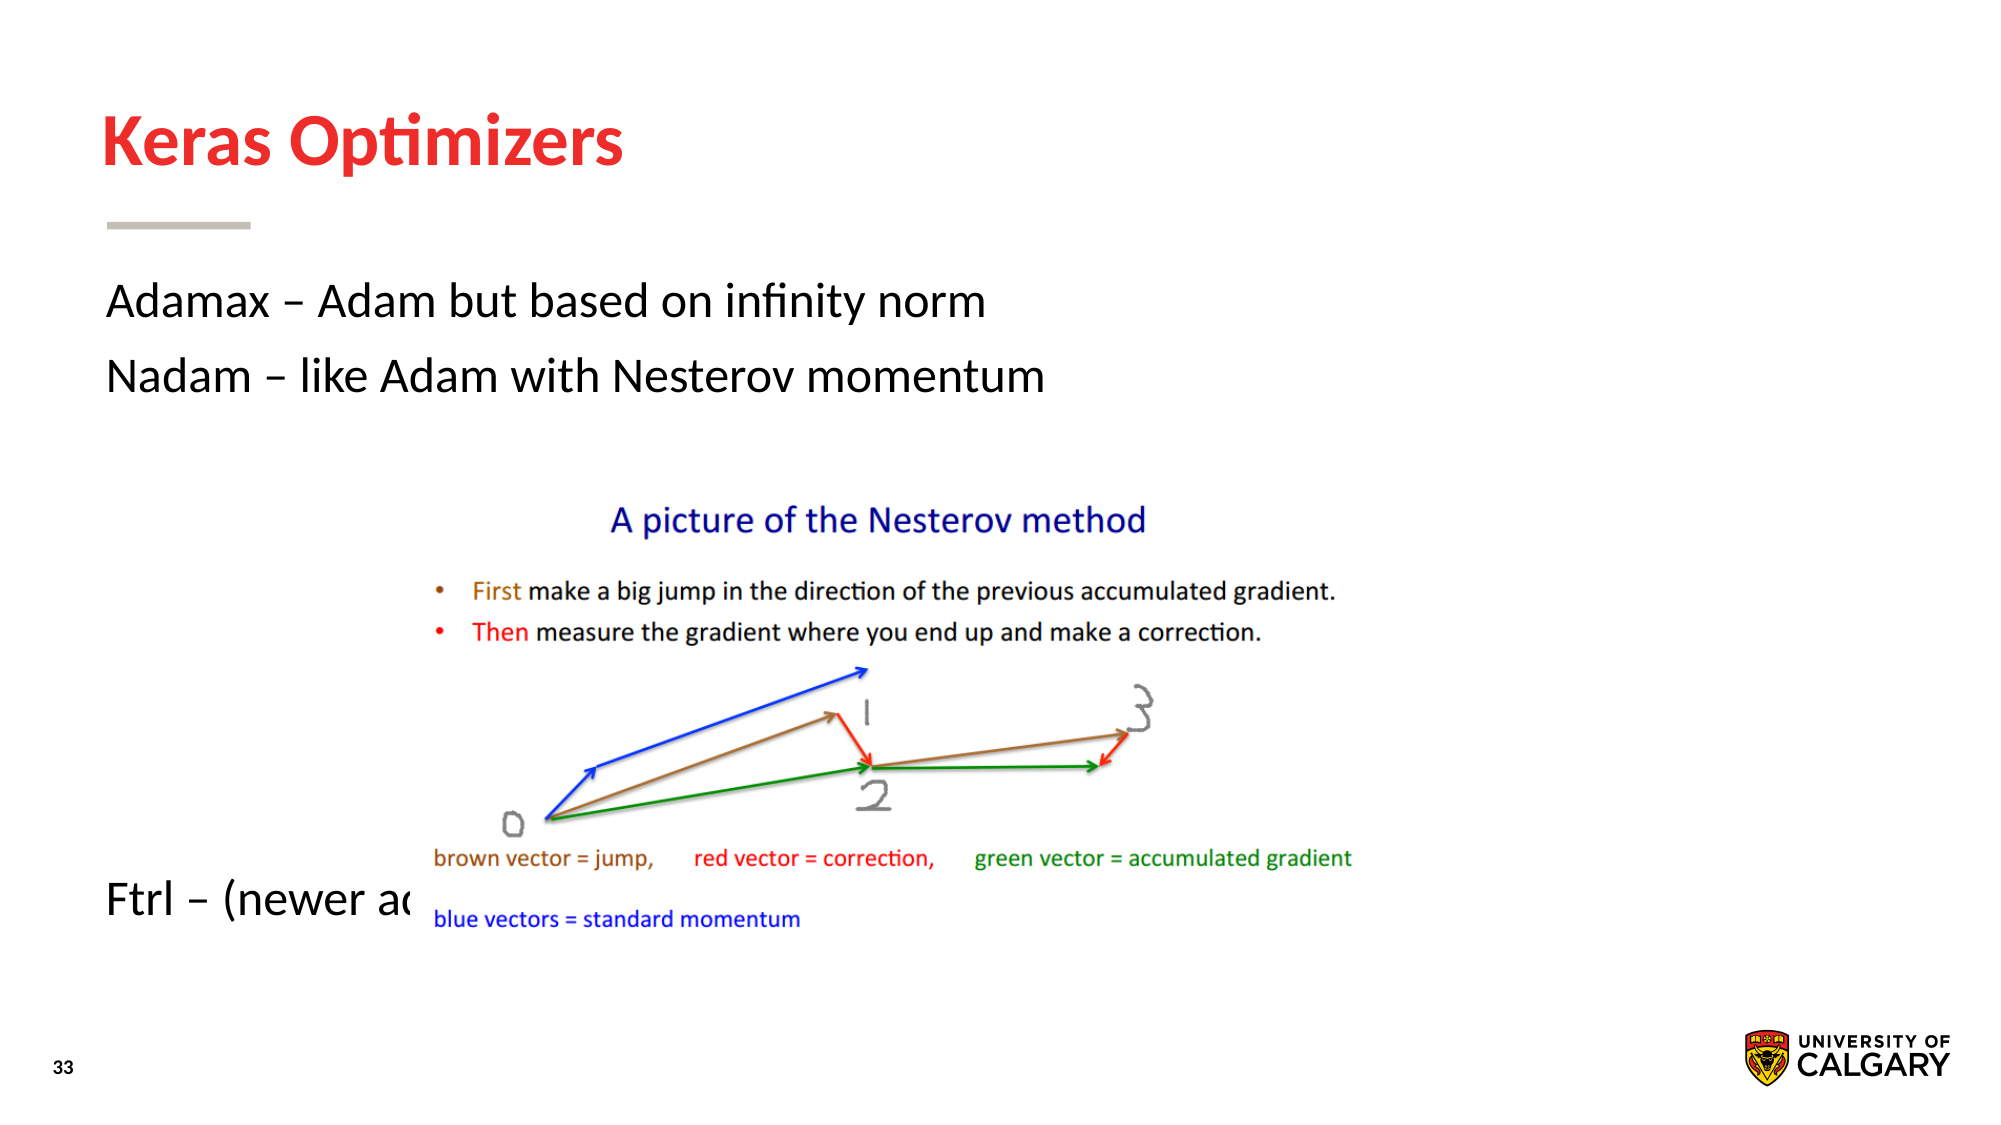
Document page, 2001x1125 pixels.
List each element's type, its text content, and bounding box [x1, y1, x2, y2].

picture [410, 485, 1370, 949]
picture [1722, 1012, 1973, 1099]
list Adamax – Adam but based on infinity norm Nadam – like Adam with Nesterov momentum Ftrl – (newer addition, explanation vague in API) [91, 266, 1774, 981]
title Keras Optimizers [87, 60, 1774, 222]
